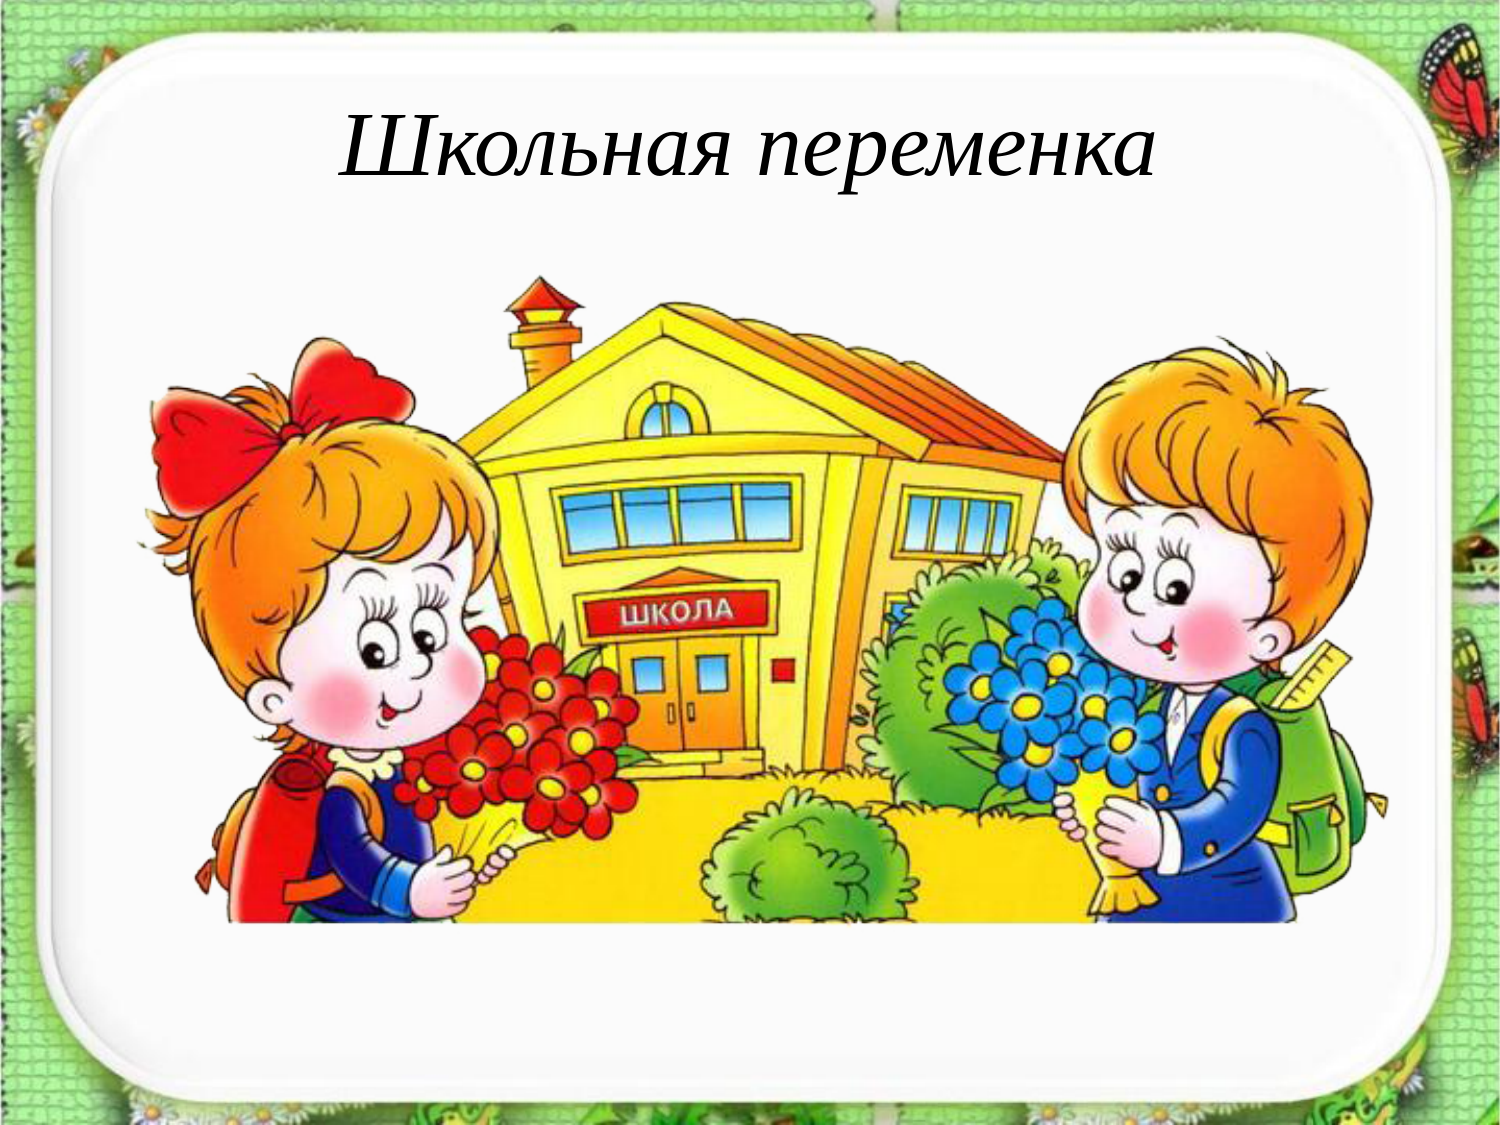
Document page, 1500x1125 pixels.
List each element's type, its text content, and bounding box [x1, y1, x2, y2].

title Школьная переменка [74, 44, 1426, 233]
picture [0, 0, 1500, 1125]
